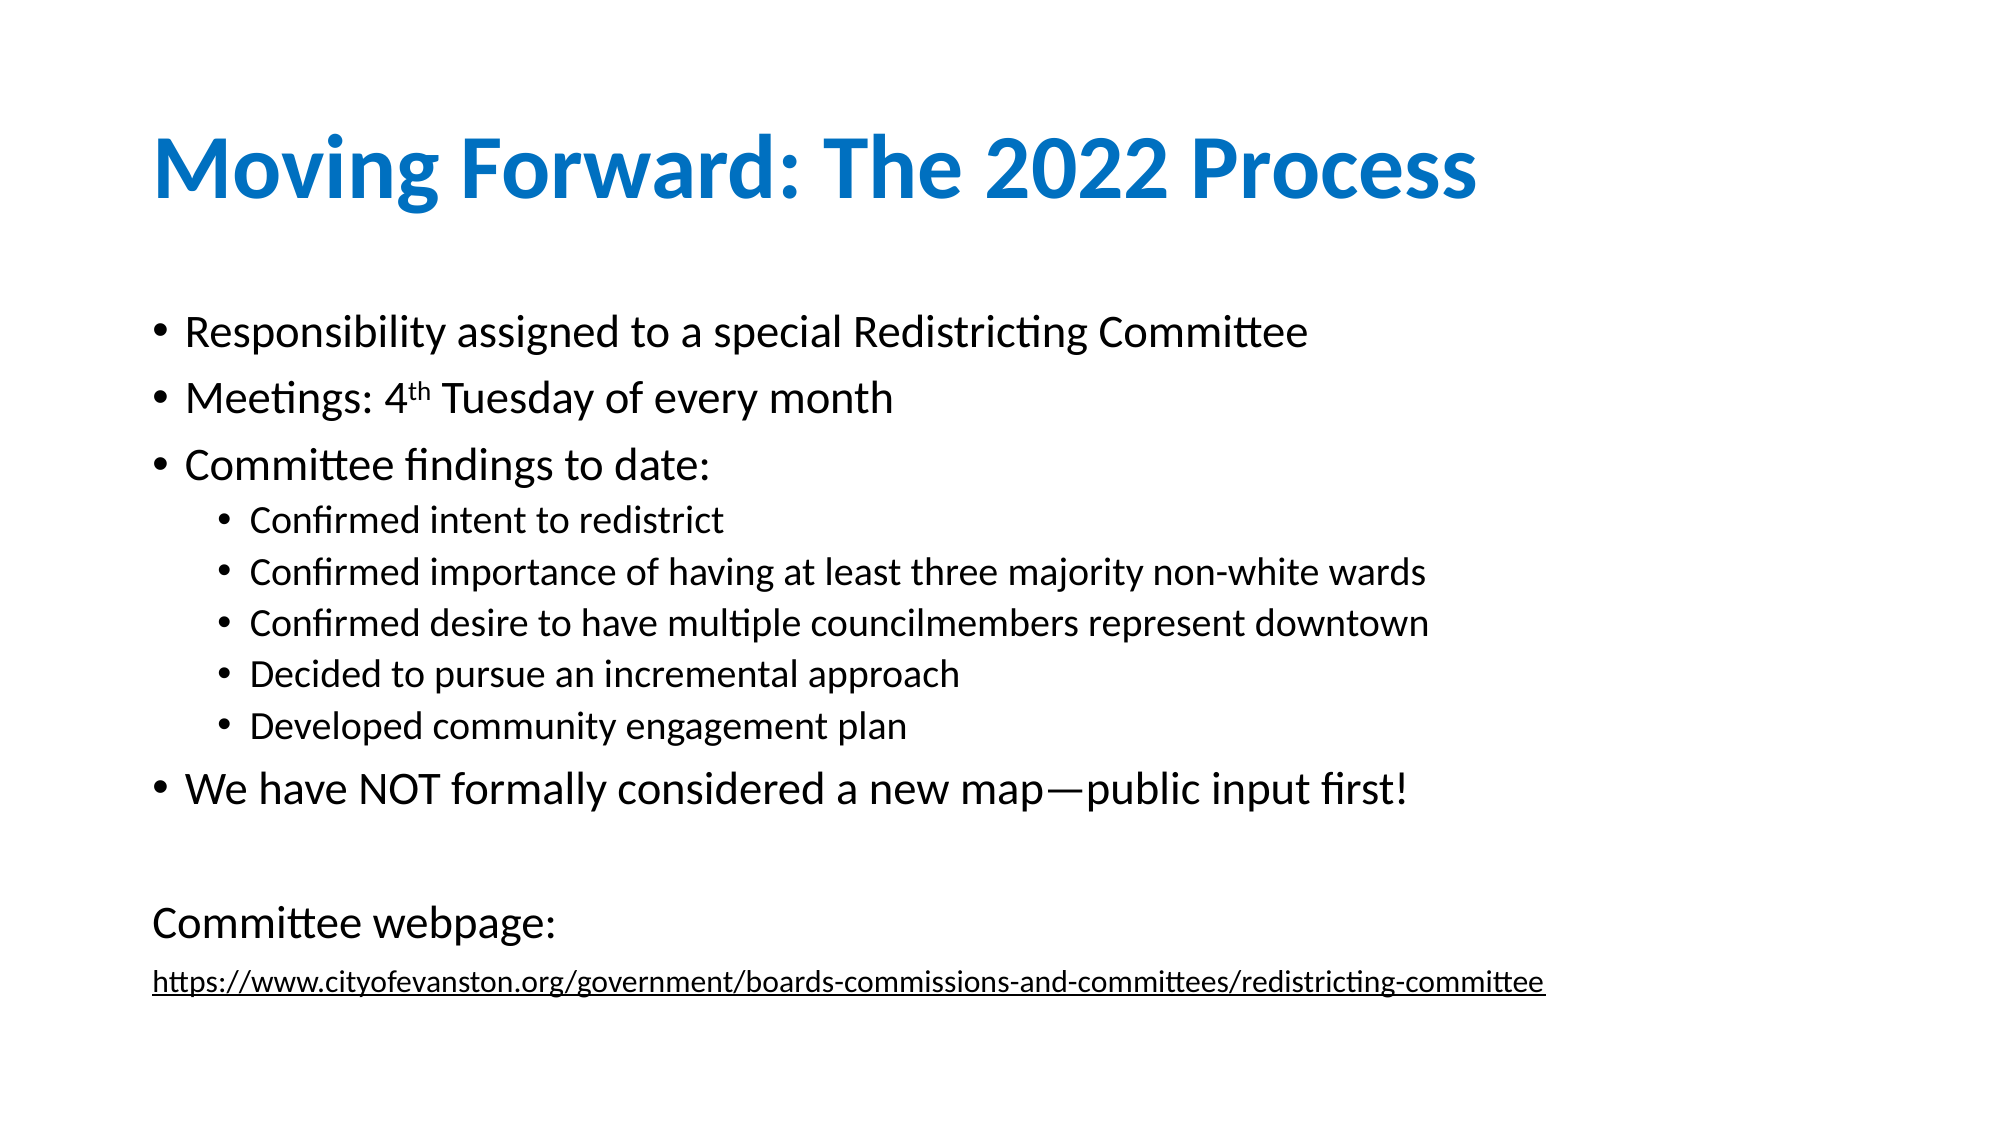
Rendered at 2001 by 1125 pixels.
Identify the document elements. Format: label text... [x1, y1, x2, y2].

list Responsibility assigned to a special Redistricting Committee Meetings: 4th Tuesday of every month Committee findings to date: Confirmed intent to redistrict Confirmed importance of having at least three majority non-white wards Confirmed desire to have multiple councilmembers represent downtown Decided to pursue an incremental approach Developed community engagement plan We have NOT formally considered a new map—public input first! Committee webpage: https://www.cityofevanston.org/government/boards-commissions-and-committees/redistricting-committee [137, 299, 1863, 1014]
title Moving Forward: The 2022 Process [137, 59, 1863, 278]
